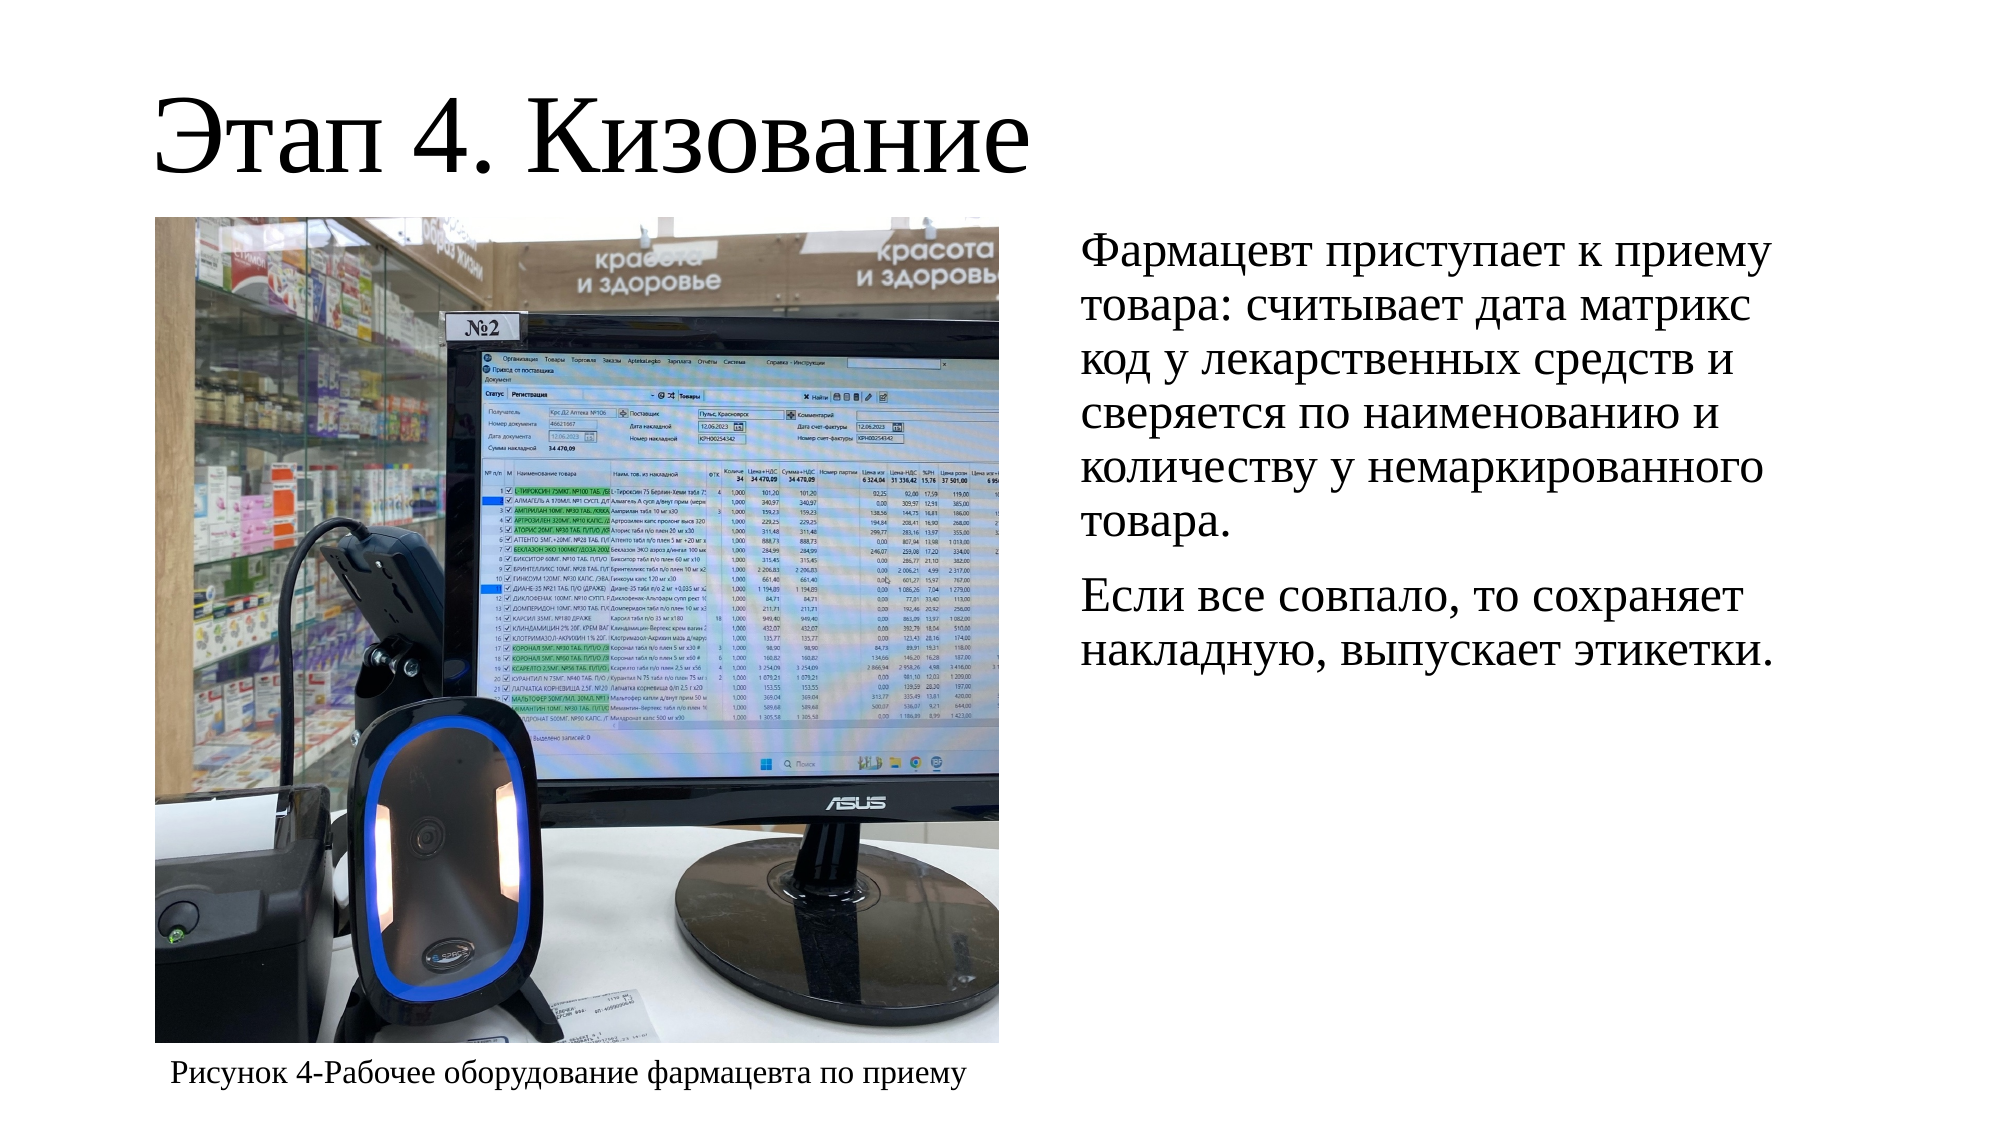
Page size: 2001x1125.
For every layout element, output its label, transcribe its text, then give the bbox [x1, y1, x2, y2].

list Фармацевт приступает к приему товара: считывает дата матрикс код у лекарственных средств и сверяется по наименованию и количеству у немаркированного товара. Если все совпало, то сохраняет накладную, выпускает этикетки. [1065, 216, 1845, 998]
title Этап 4. Кизование [136, 51, 1862, 205]
text_box Рисунок 4-Рабочее оборудование фармацевта по приему [155, 1043, 999, 1098]
picture [155, 217, 999, 1043]
